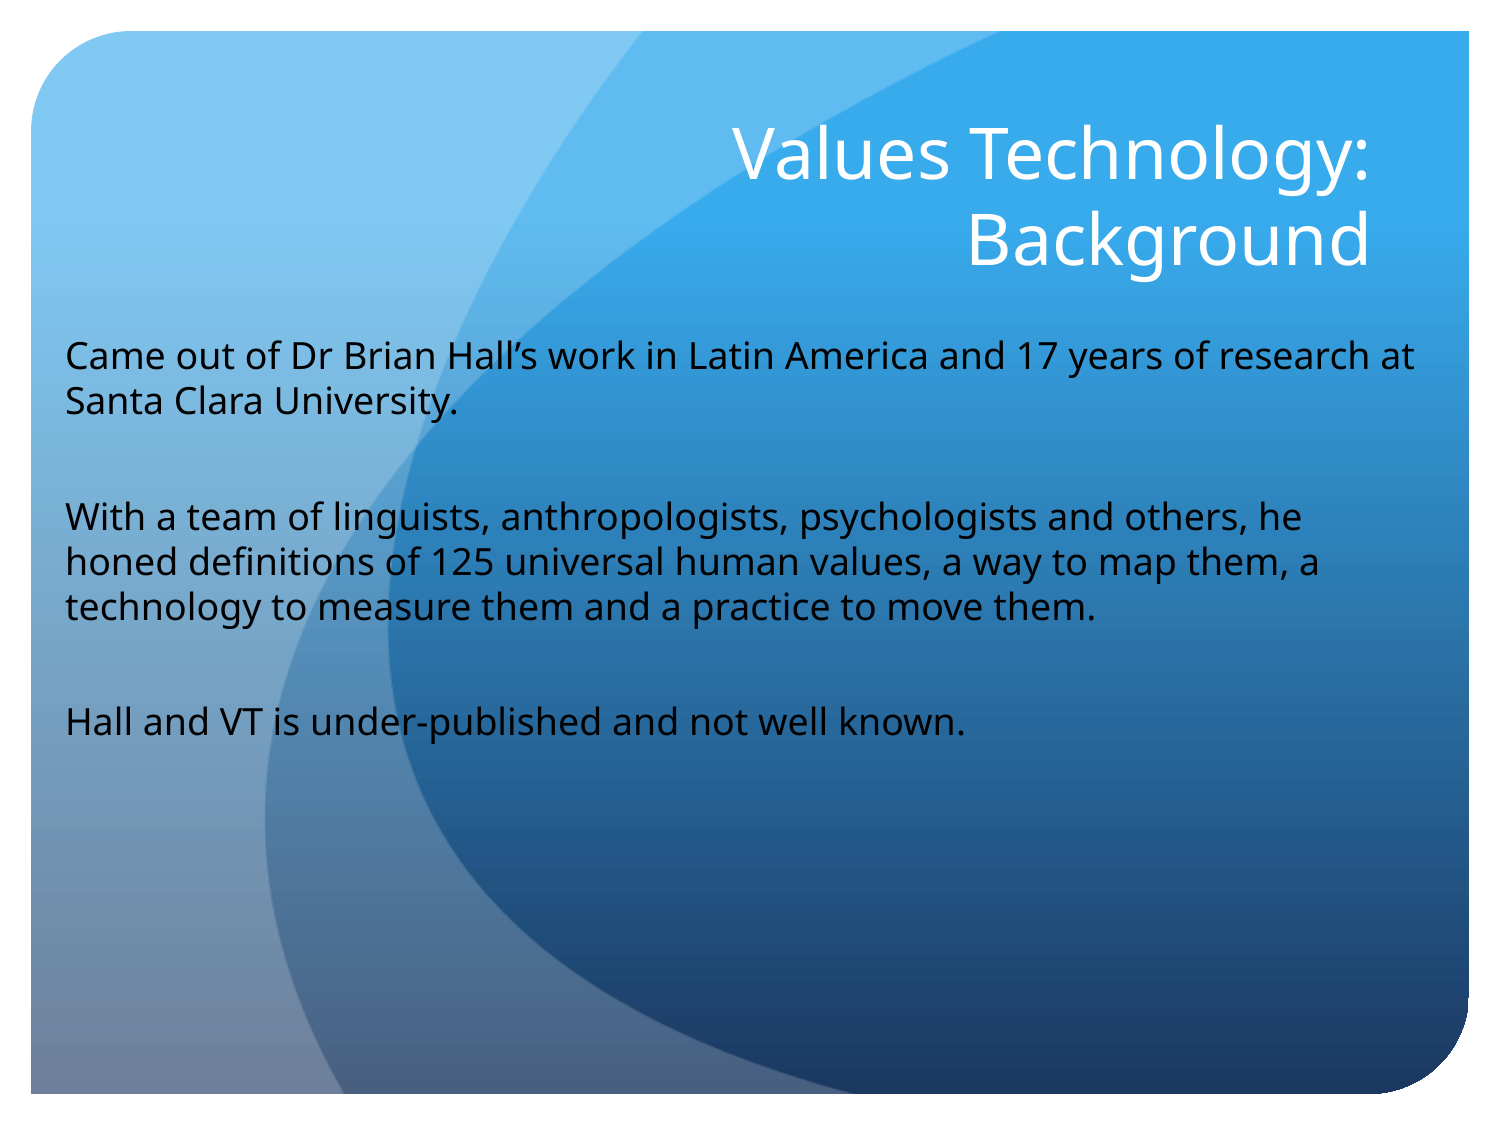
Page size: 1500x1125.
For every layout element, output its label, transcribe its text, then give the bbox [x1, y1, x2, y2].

picture [25, 30, 1474, 1095]
subtitle Came out of Dr Brian Hall’s work in Latin America and 17 years of research at Santa Clara University. With a team of linguists, anthropologists, psychologists and others, he honed definitions of 125 universal human values, a way to map them, a technology to measure them and a practice to move them. Hall and VT is under-published and not well known. [50, 324, 1438, 1025]
title Values Technology: Background [112, 99, 1388, 288]
